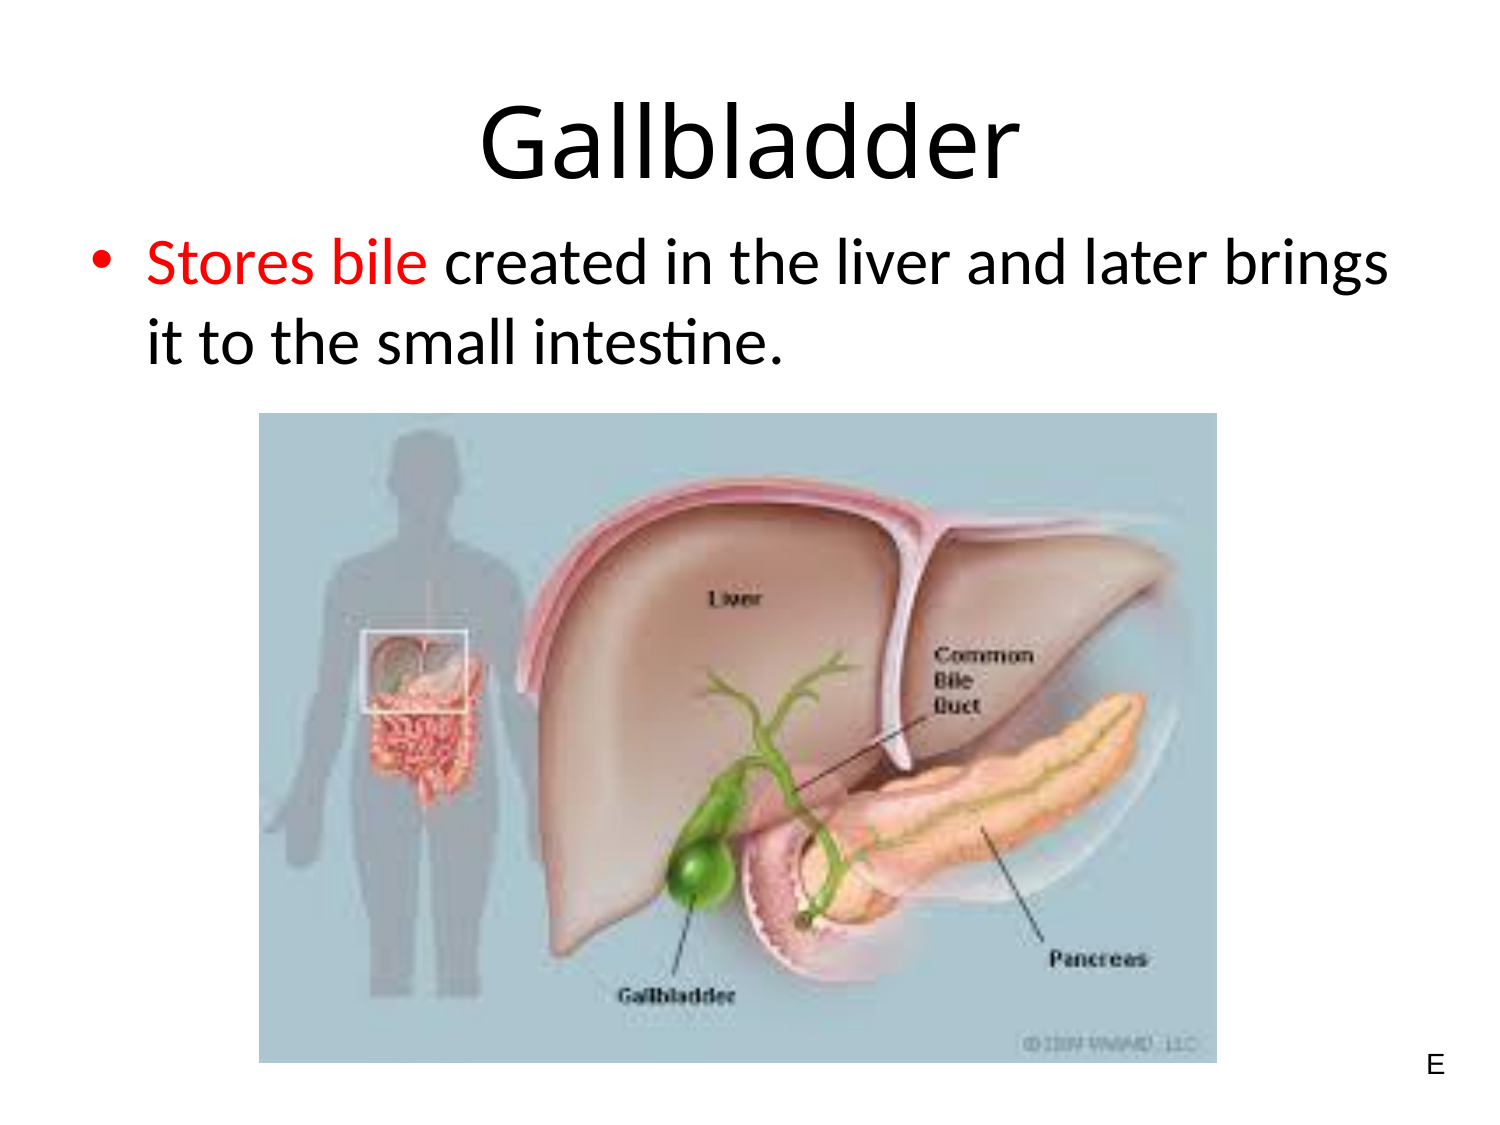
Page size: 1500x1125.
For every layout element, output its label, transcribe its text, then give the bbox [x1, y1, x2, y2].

list Stores bile created in the liver and later brings it to the small intestine. [75, 210, 1425, 953]
title Gallbladder [75, 45, 1425, 210]
picture [259, 413, 1218, 1063]
text_box E [1410, 1030, 1449, 1085]
